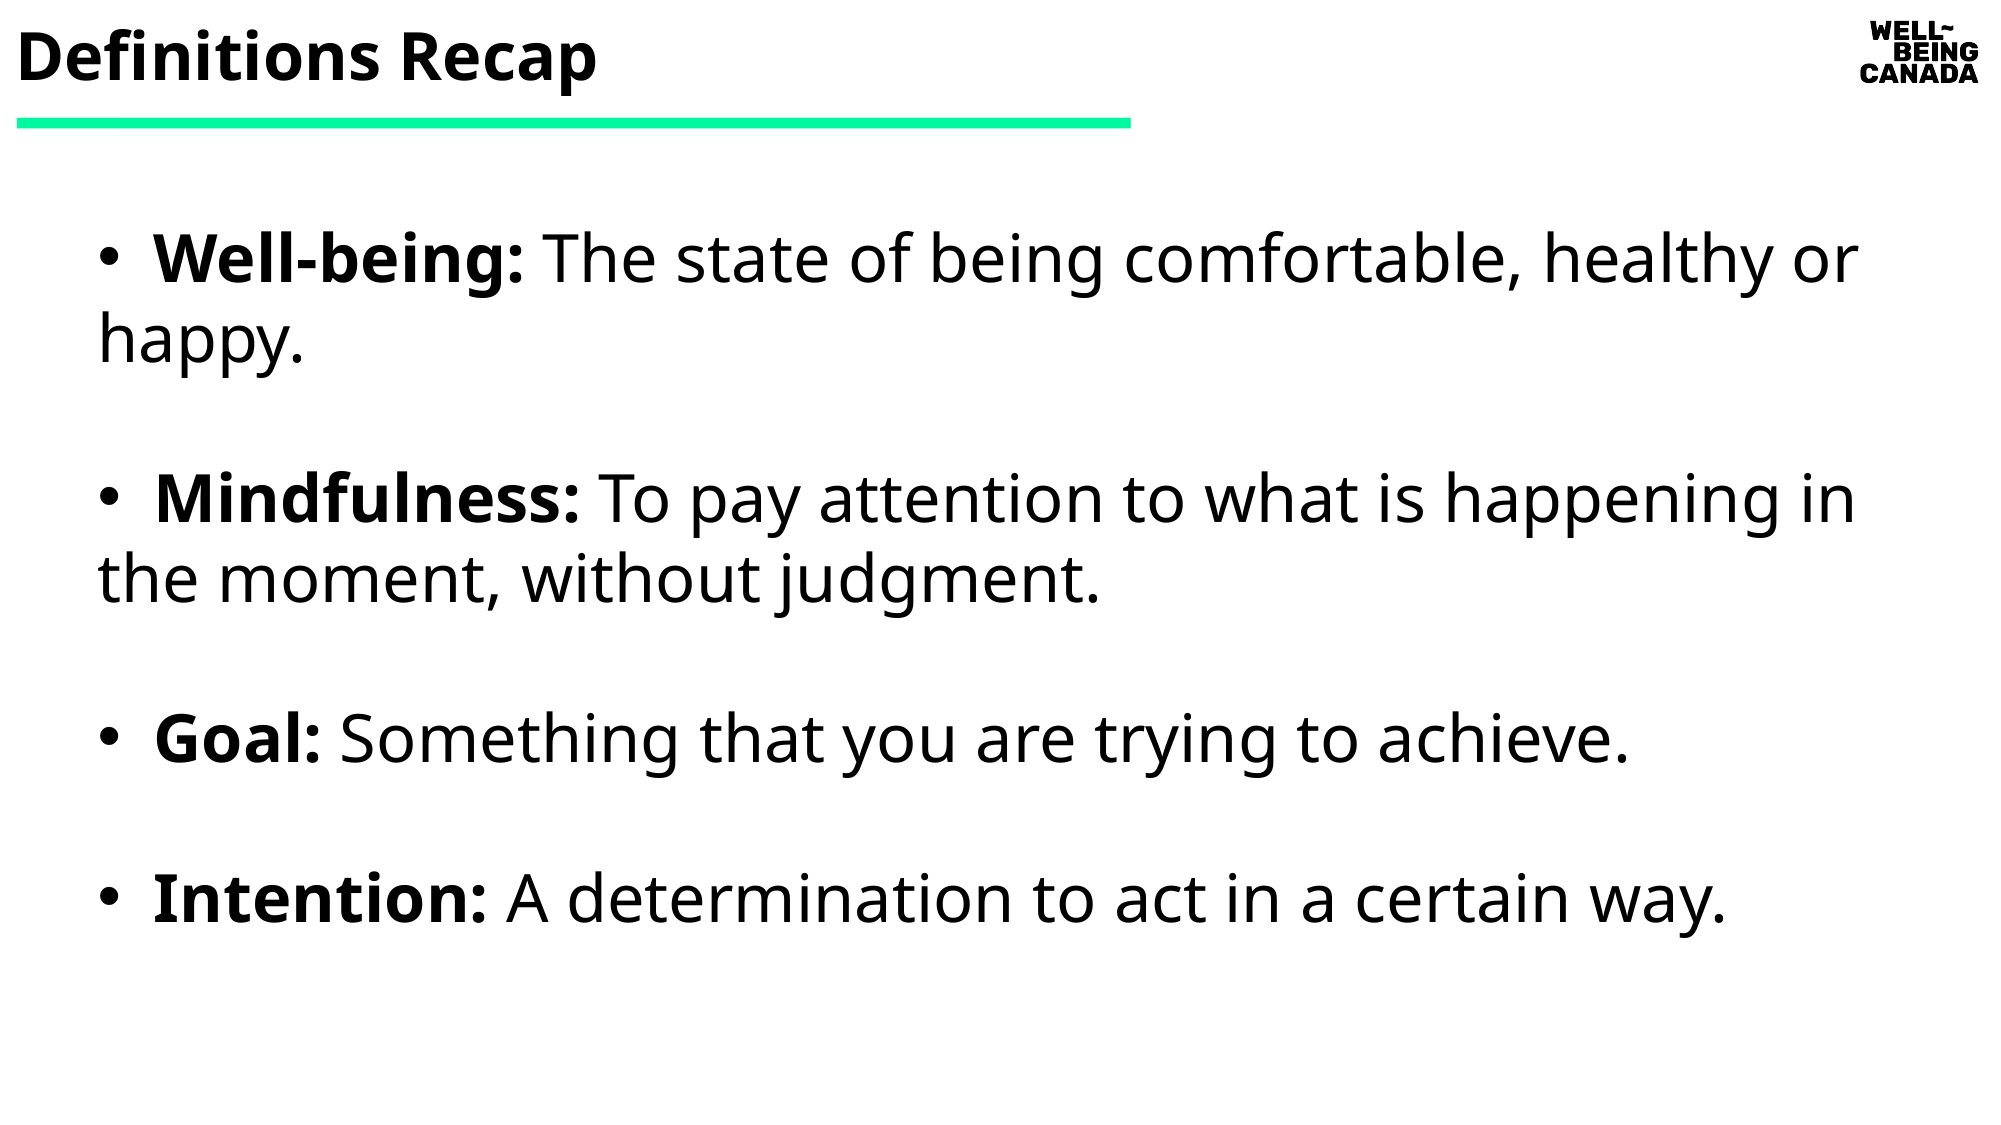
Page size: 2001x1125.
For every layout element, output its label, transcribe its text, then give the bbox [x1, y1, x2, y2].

text_box Well-being: The state of being comfortable, healthy or happy. Mindfulness: To pay attention to what is happening in the moment, without judgment. Goal: Something that you are trying to achieve. Intention: A determination to act in a certain way. [82, 208, 2000, 943]
text_box Definitions Recap [0, 6, 1098, 102]
picture [13, 114, 1134, 131]
picture [1856, 0, 1984, 117]
